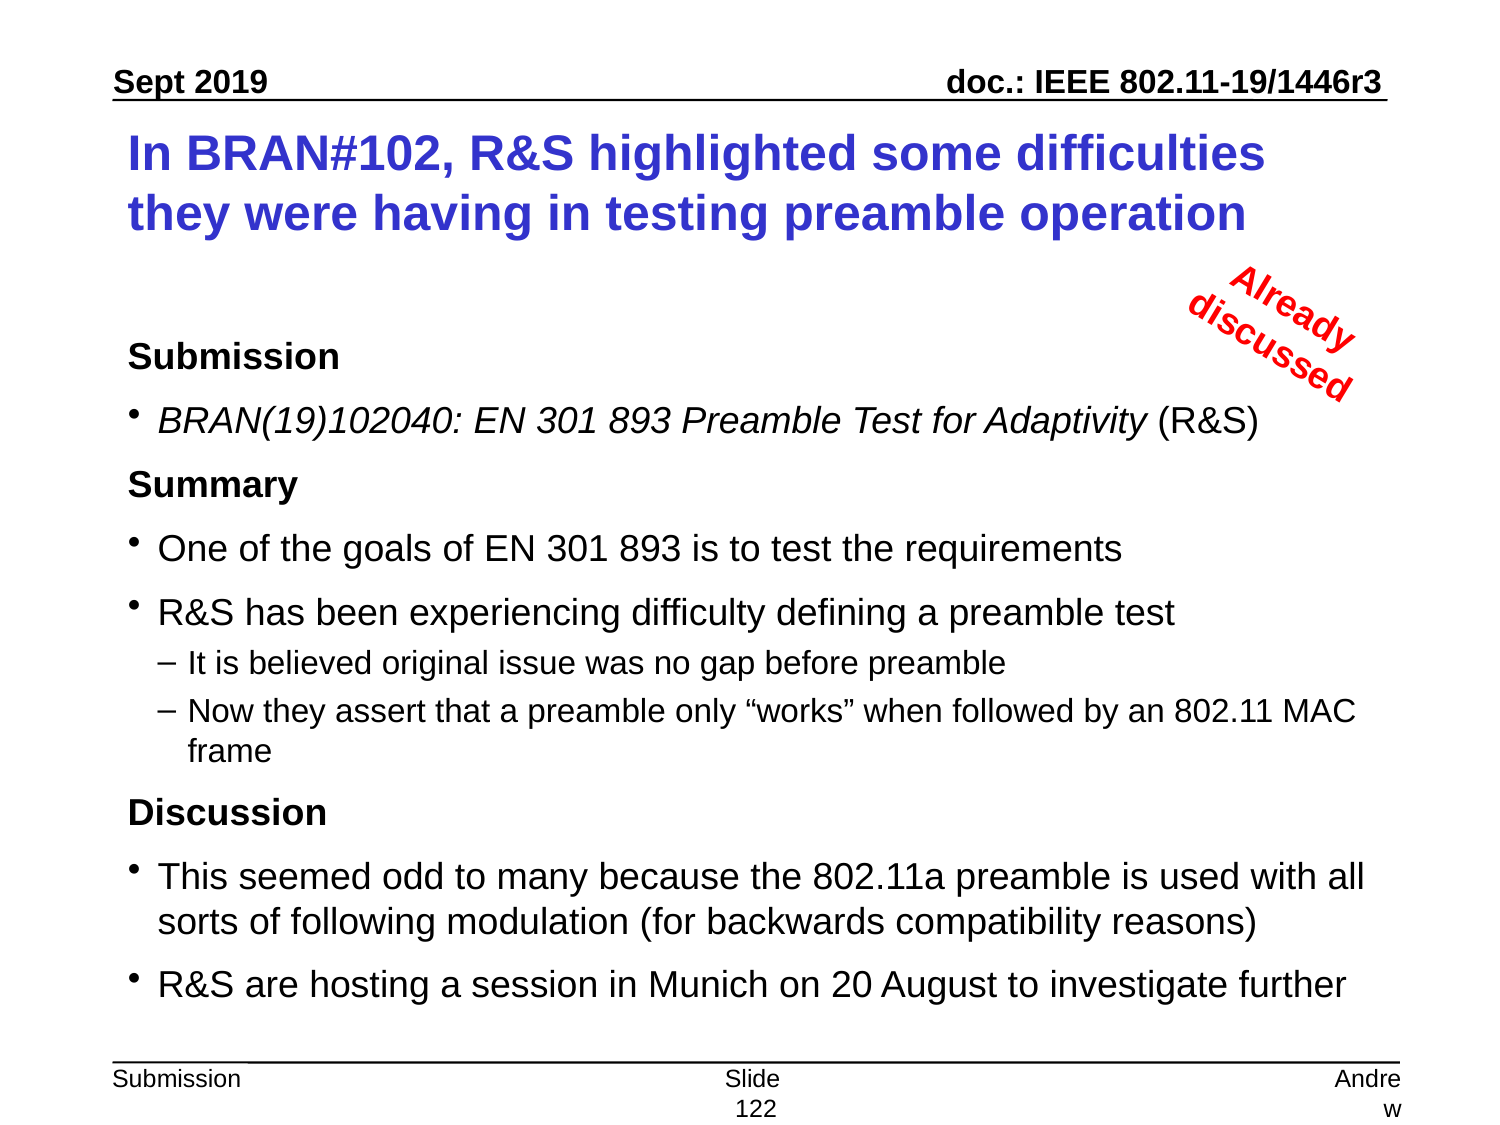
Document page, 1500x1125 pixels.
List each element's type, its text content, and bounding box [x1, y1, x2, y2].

title In BRAN#102, R&S highlighted some difficulties they were having in testing preamble operation [112, 112, 1388, 288]
text_box Already discussed [1175, 221, 1407, 403]
footer Andrew Myles, Cisco [1320, 1061, 1402, 1093]
list Submission BRAN(19)102040: EN 301 893 Preamble Test for Adaptivity (R&S) Summary One of the goals of EN 301 893 is to test the requirements R&S has been experiencing difficulty defining a preamble test It is believed original issue was no gap before preamble Now they assert that a preamble only “works” when followed by an 802.11 MAC frame Discussion This seemed odd to many because the 802.11a preamble is used with all sorts of following modulation (for backwards compatibility reasons) R&S are hosting a session in Munich on 20 August to investigate further [112, 324, 1388, 1000]
slide_number Slide 122 [709, 1061, 803, 1093]
